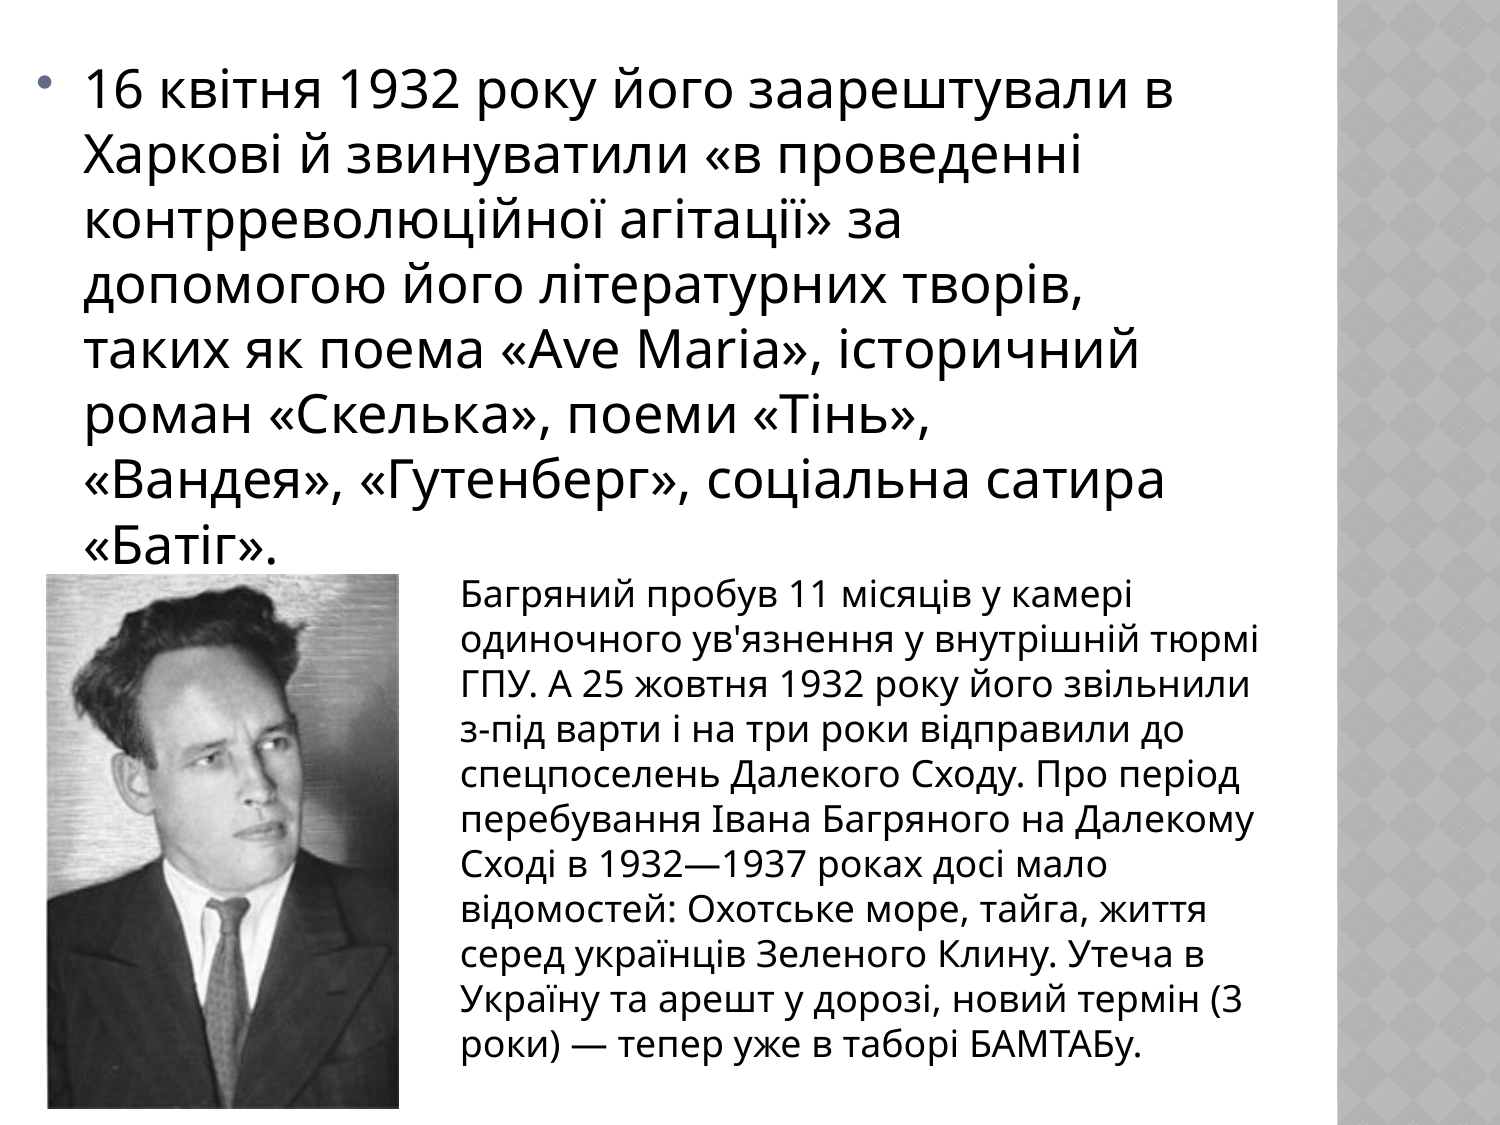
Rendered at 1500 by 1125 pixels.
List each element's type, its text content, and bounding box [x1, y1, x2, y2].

list 16 квітня 1932 року його заарештували в Харкові й звинуватили «в проведенні контрреволюційної агітації» за допомогою його літературних творів, таких як поема «Ave Maria», історичний роман «Скелька», поеми «Тінь», «Вандея», «Гутенберг», соціальна сатира «Батіг». [23, 46, 1211, 842]
picture [46, 573, 399, 1110]
text_box Багряний пробув 11 місяців у камері одиночного ув'язнення у внутрішній тюрмі ГПУ. А 25 жовтня 1932 року його звільнили з-під варти і на три роки відправили до спецпоселень Далекого Сходу. Про період перебування Івана Багряного на Далекому Сході в 1932—1937 роках досі мало відомостей: Охотське море, тайга, життя серед українців Зеленого Клину. Утеча в Україну та арешт у дорозі, новий термін (3 роки) — тепер уже в таборі БАМТАБу. [445, 562, 1301, 1118]
